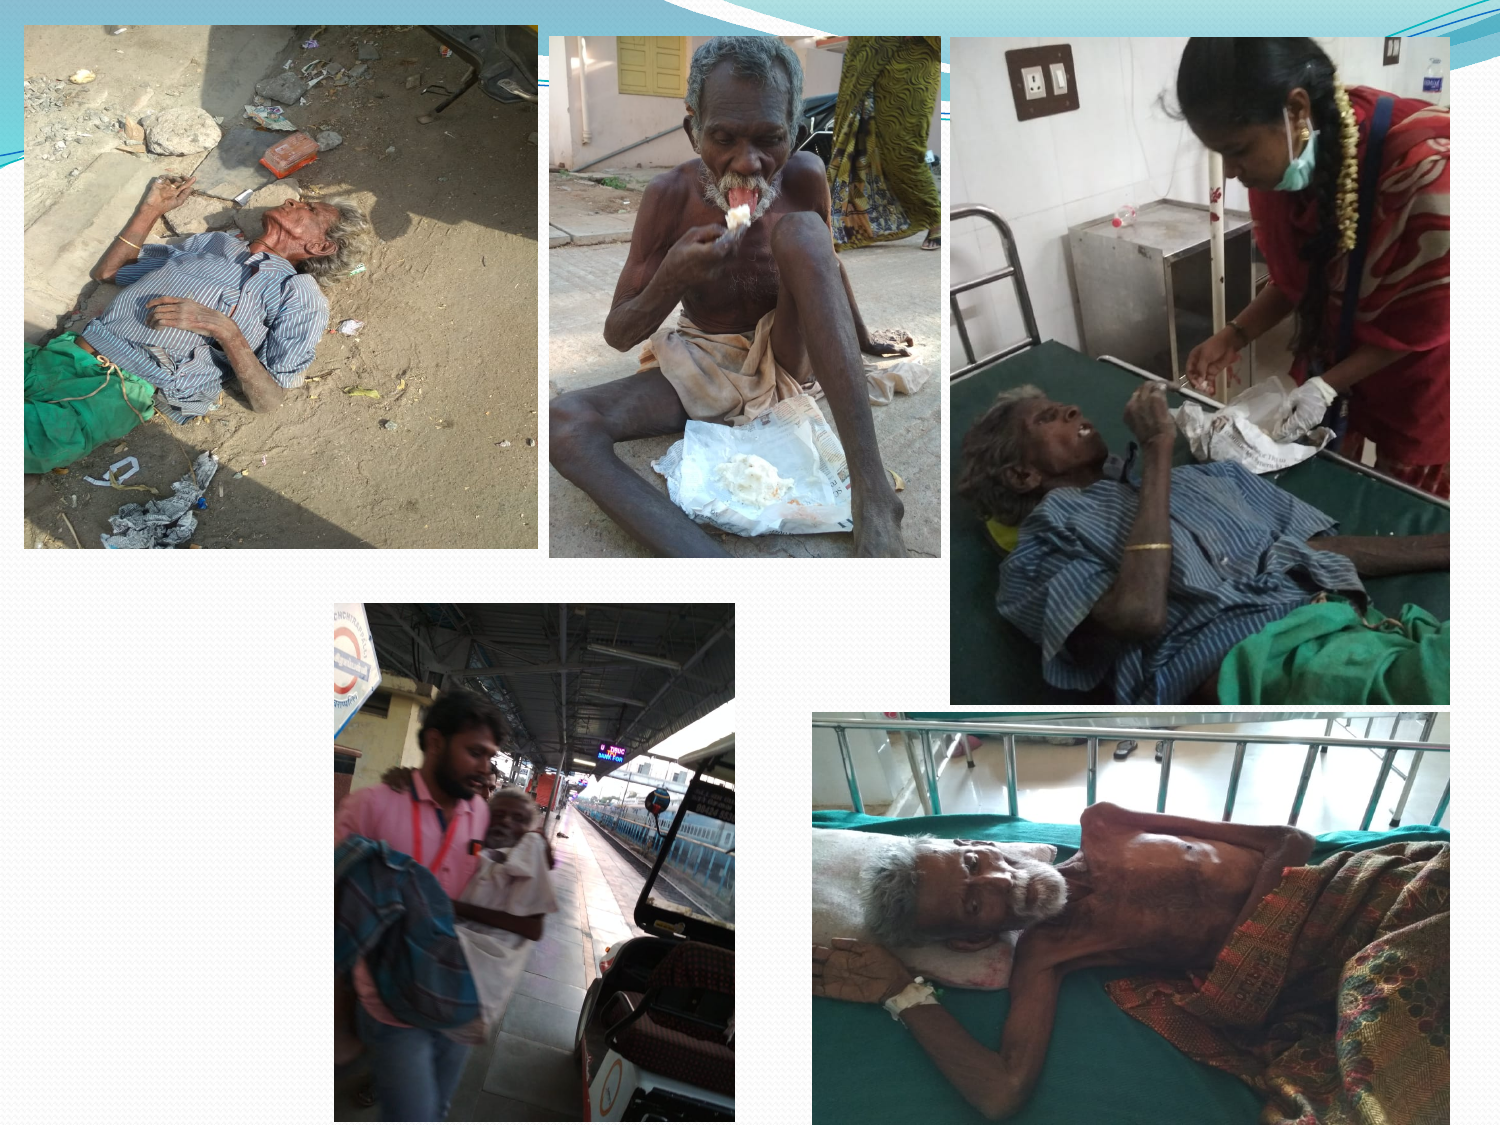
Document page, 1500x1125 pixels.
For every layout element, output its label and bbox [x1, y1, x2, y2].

picture [812, 712, 1451, 1125]
picture [549, 36, 941, 558]
picture [949, 37, 1451, 705]
picture [24, 25, 538, 549]
list [334, 603, 736, 1122]
